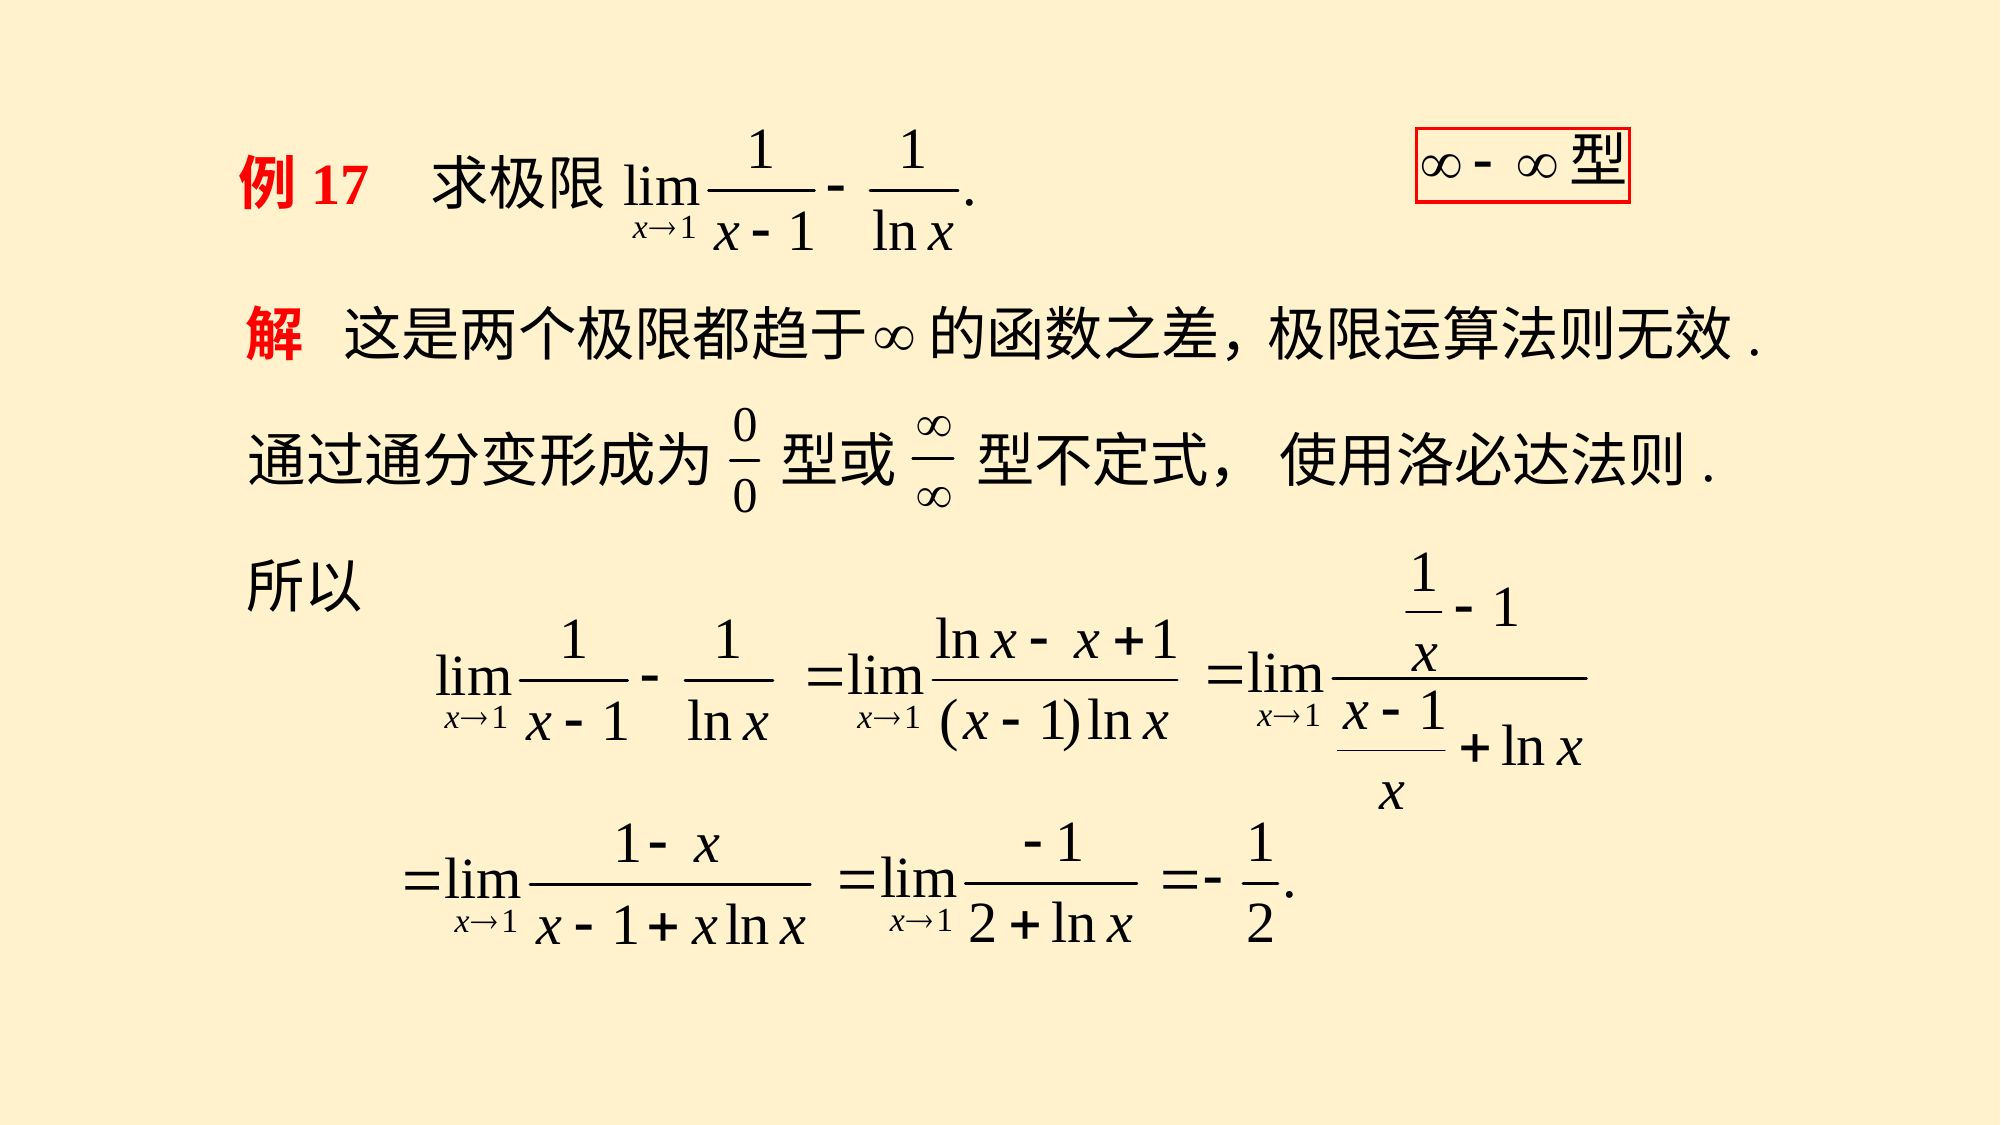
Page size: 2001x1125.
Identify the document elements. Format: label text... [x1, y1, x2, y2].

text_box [1199, 540, 1591, 816]
text_box 所以 [231, 541, 378, 627]
text_box 例17 [224, 138, 385, 224]
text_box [1152, 812, 1298, 948]
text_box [1417, 129, 1629, 201]
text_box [325, 289, 1296, 376]
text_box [230, 396, 1332, 519]
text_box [432, 609, 779, 748]
text_box 极限运算法则无效. [1296, 290, 1777, 375]
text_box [396, 813, 816, 951]
text_box 使用洛必达法则. [1332, 415, 1731, 501]
text_box 解 [230, 289, 320, 375]
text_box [821, 812, 1142, 950]
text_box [414, 119, 978, 258]
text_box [799, 609, 1183, 758]
